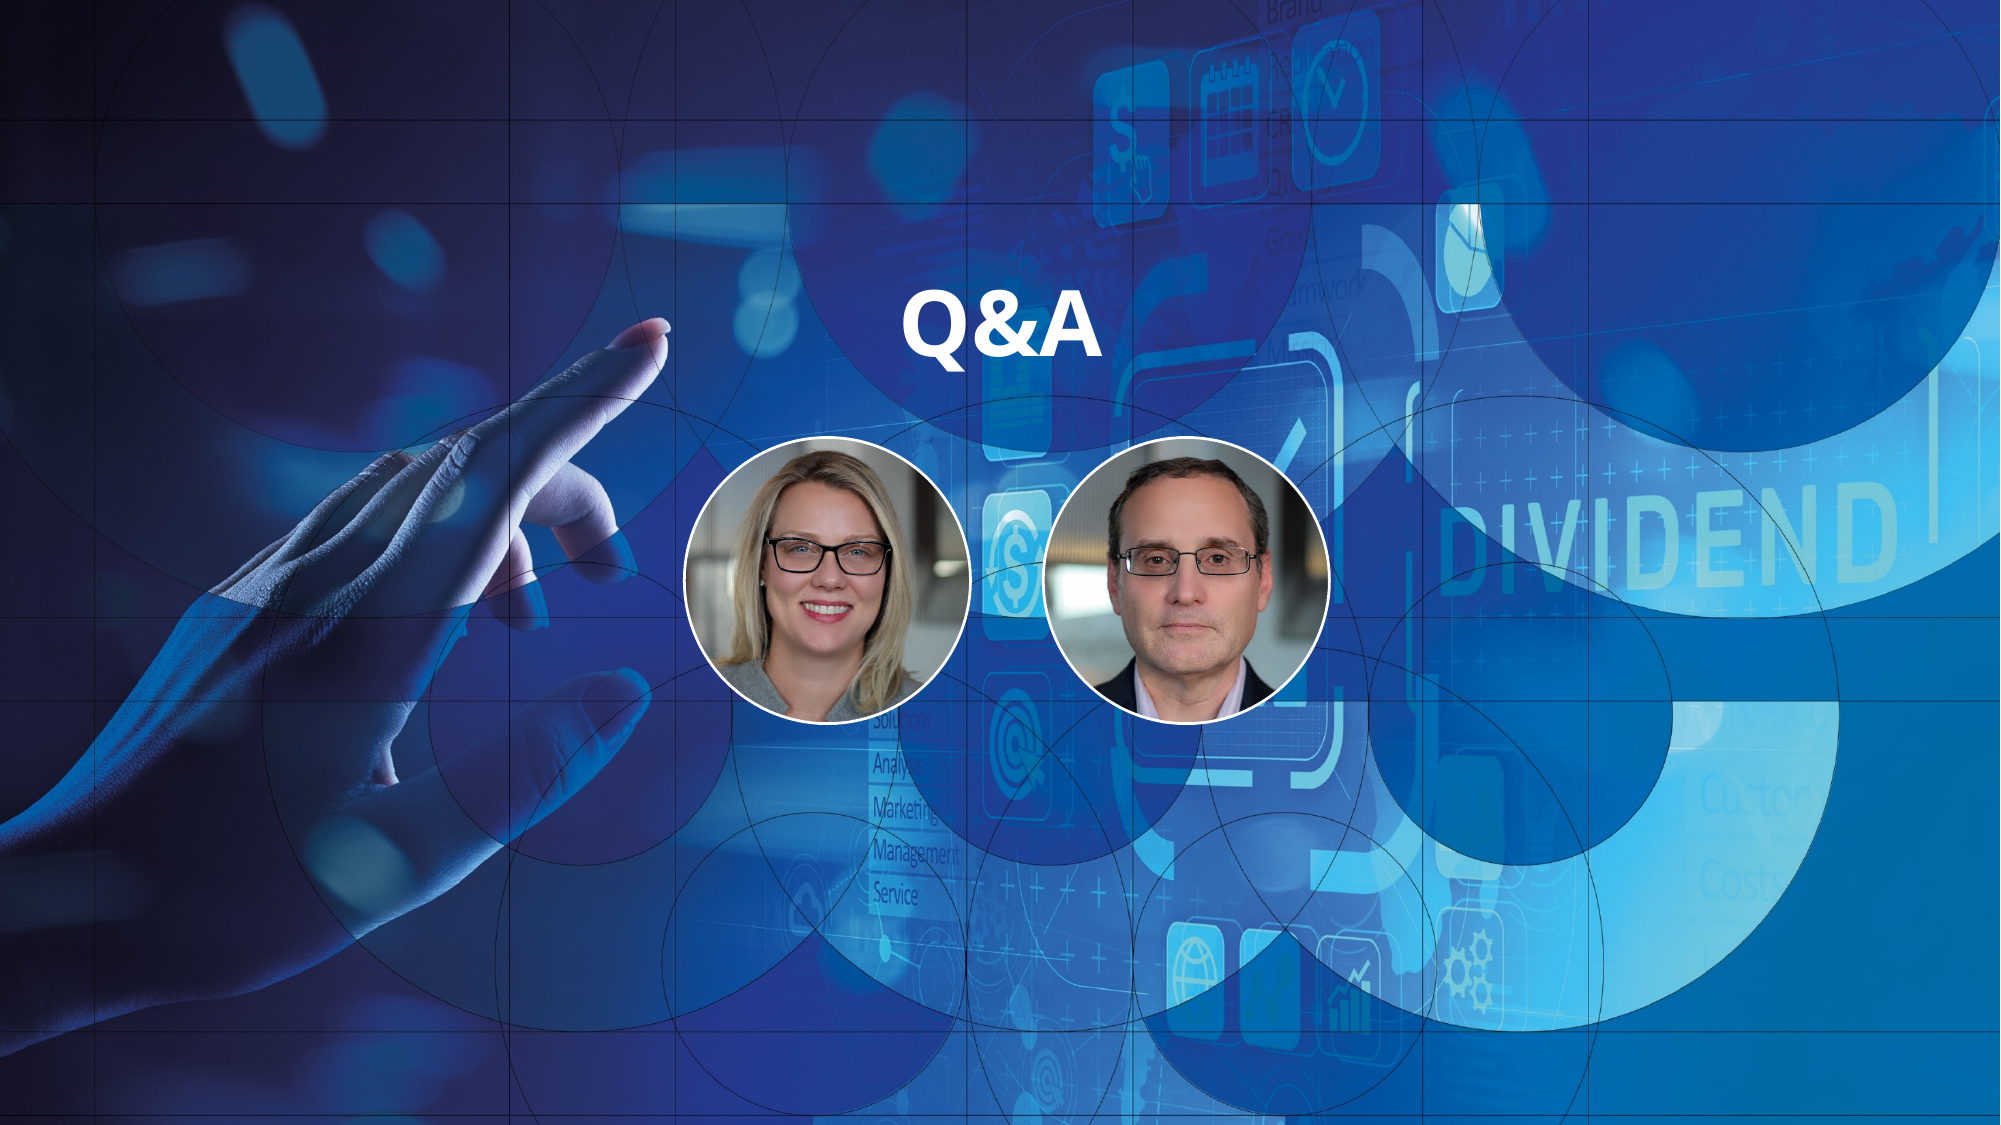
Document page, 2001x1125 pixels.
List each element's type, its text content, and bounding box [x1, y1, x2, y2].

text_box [1043, 437, 1330, 724]
picture [0, 0, 2000, 1125]
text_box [684, 437, 971, 724]
text_box Q&A [670, 262, 1330, 375]
